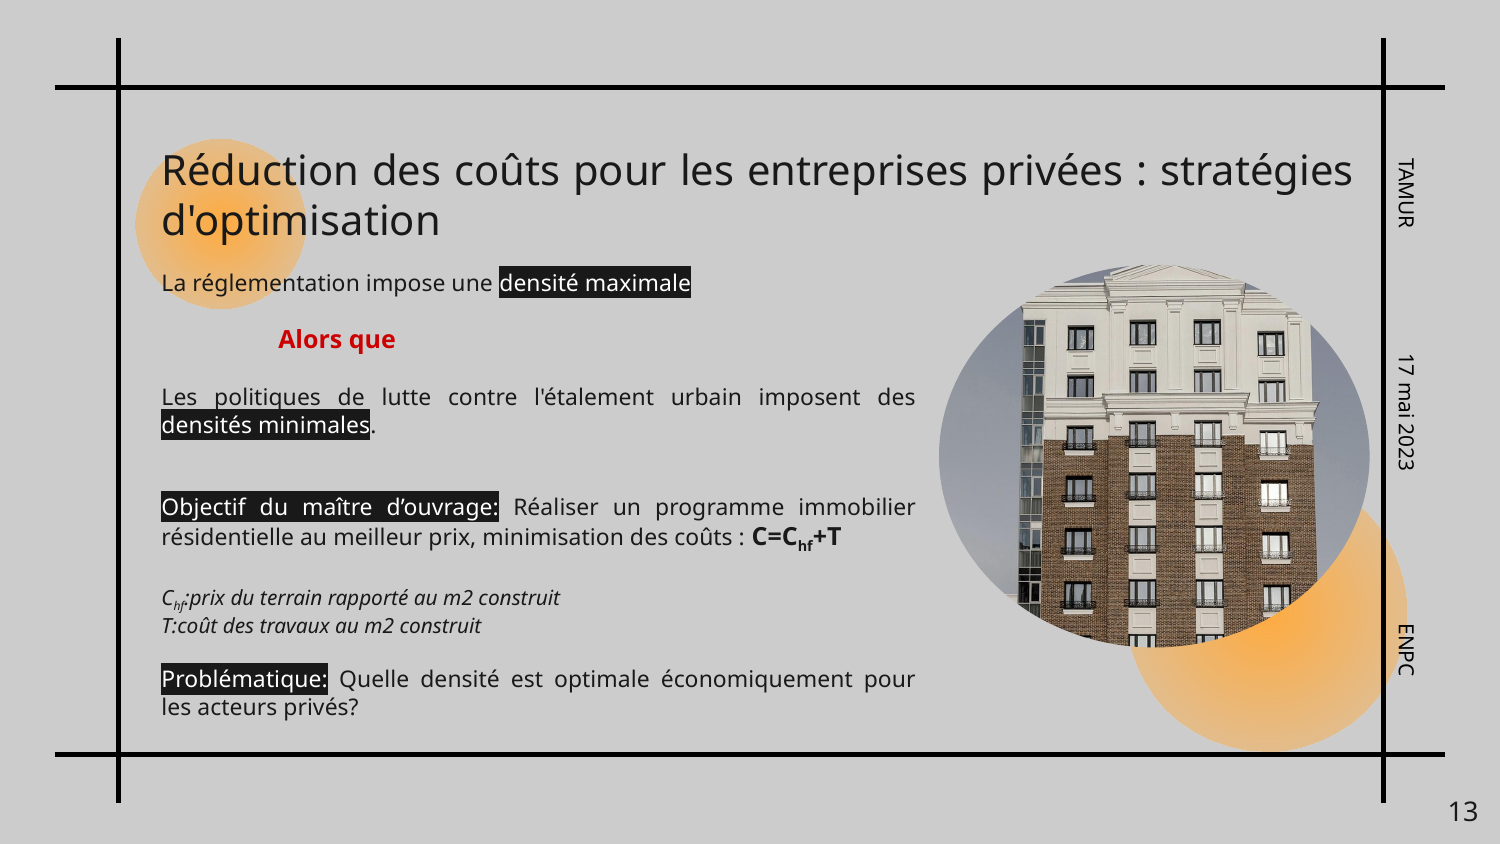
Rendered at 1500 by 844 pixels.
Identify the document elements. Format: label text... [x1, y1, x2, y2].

text_box TAMUR [1377, 88, 1435, 298]
text_box 17 mai 2023 [1377, 298, 1435, 520]
slide_number 13 [1403, 779, 1494, 844]
title Réduction des coûts pour les entreprises privées : stratégies d'optimisation [146, 122, 1370, 265]
picture [938, 264, 1370, 648]
text_box ENPC [1377, 544, 1435, 756]
subtitle La réglementation impose une densité maximale Alors que Les politiques de lutte contre l'étalement urbain imposent des densités minimales. Objectif du maître d’ouvrage: Réaliser un programme immobilier résidentielle au meilleur prix, minimisation des coûts : C=Chf+T Chf:prix du terrain rapporté au m2 construit T:coût des travaux au m2 construit Problématique: Quelle densité est optimale économiquement pour les acteurs privés? [146, 265, 932, 694]
